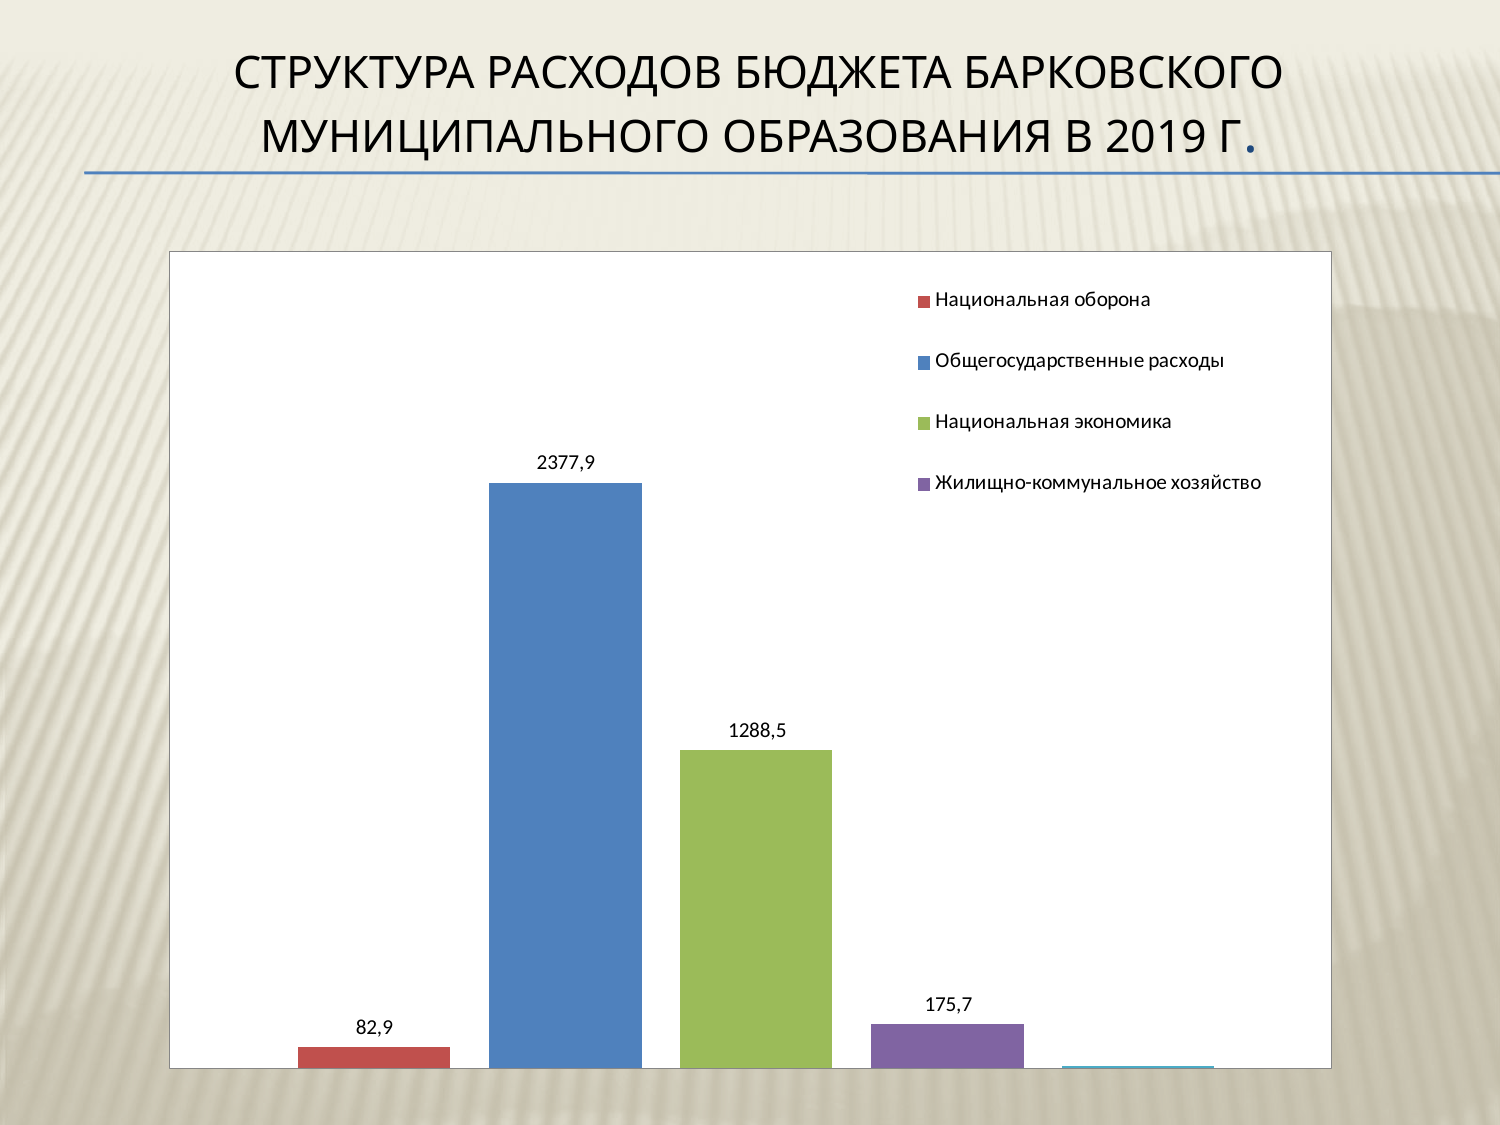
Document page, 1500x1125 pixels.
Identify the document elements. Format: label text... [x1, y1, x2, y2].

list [161, 243, 1338, 1075]
title Структура расходов бюджета барковского муниципального образования в 2019 г. [46, 35, 1472, 173]
